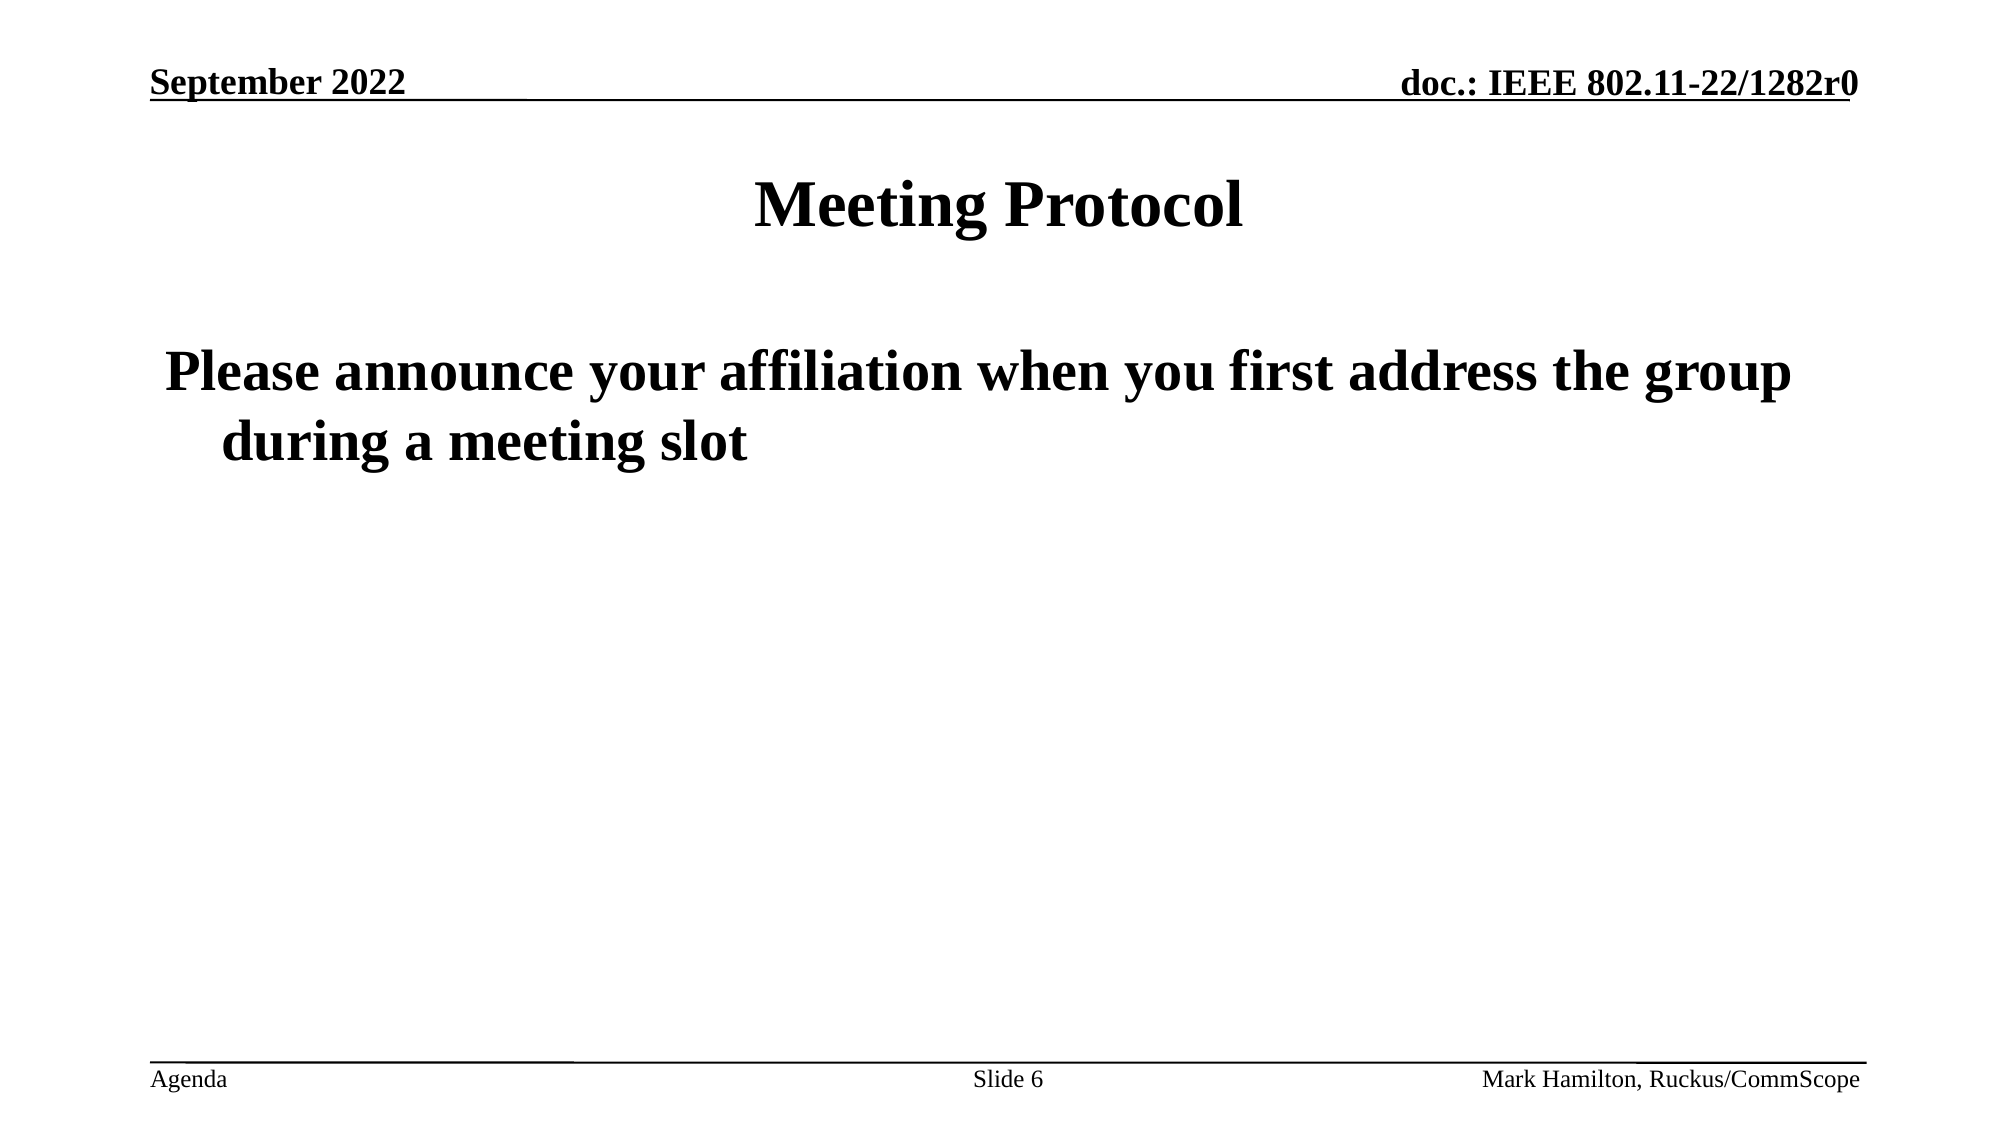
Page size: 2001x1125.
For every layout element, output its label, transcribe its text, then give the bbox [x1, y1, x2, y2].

title Meeting Protocol [149, 112, 1850, 288]
list Please announce your affiliation when you first address the group during a meeting slot [149, 324, 1850, 1000]
slide_number Slide 6 [950, 1061, 1067, 1123]
